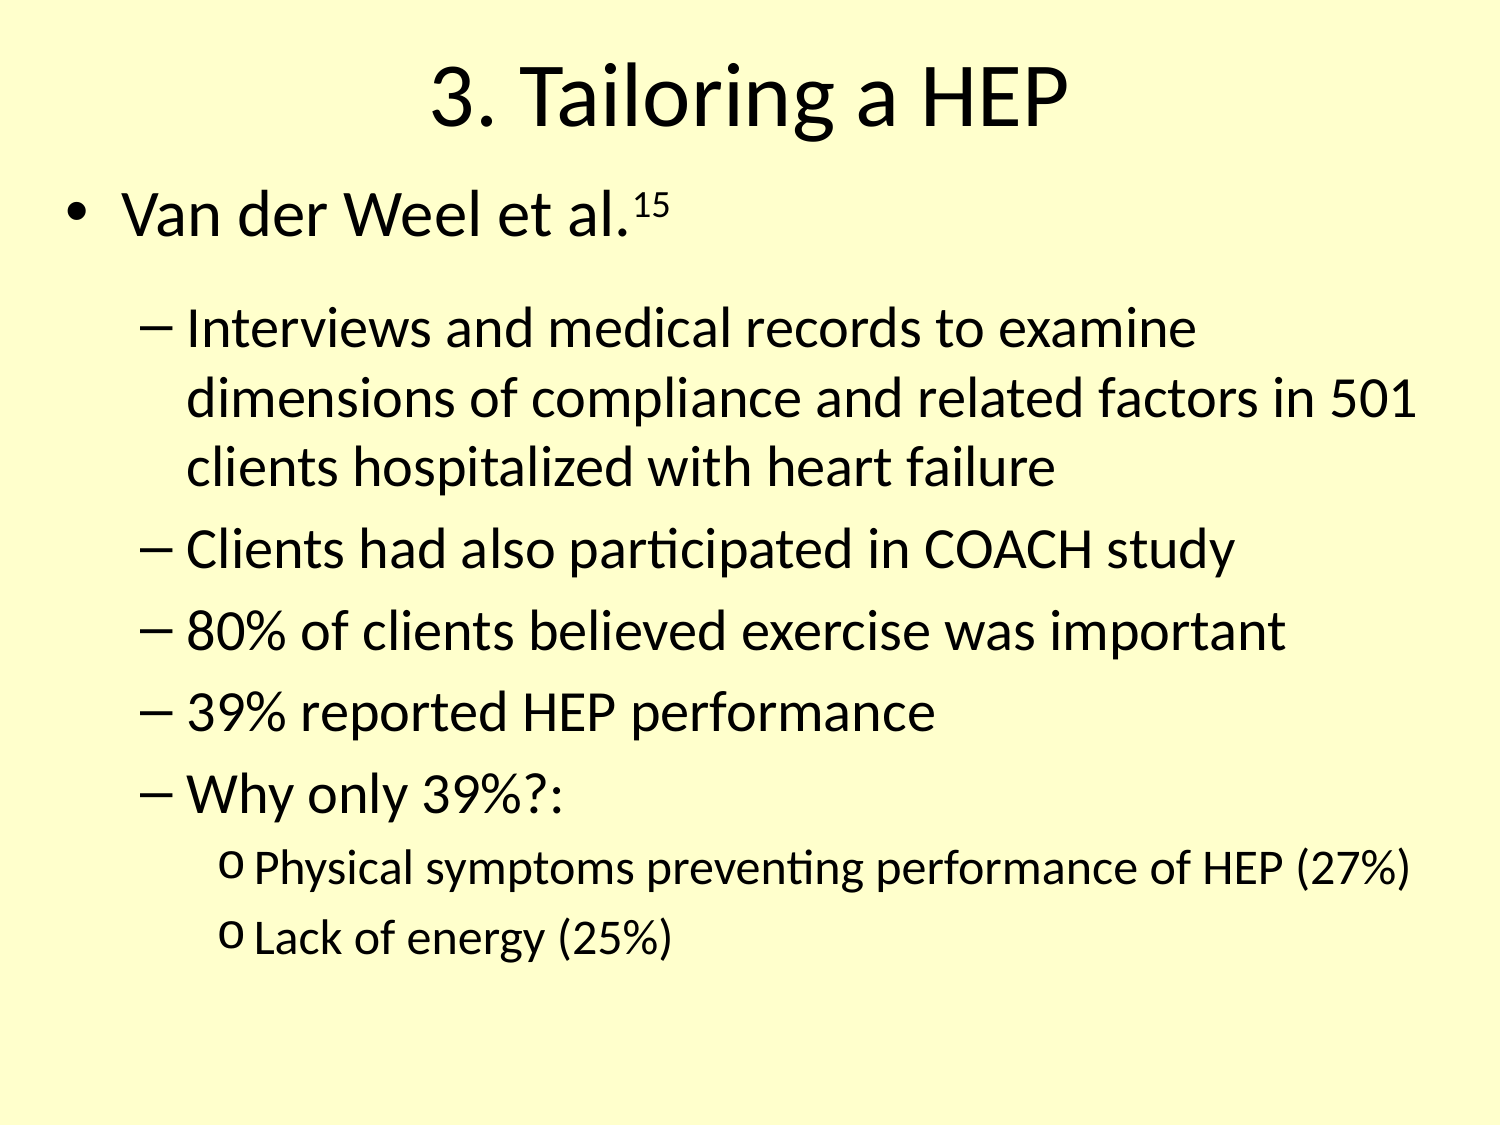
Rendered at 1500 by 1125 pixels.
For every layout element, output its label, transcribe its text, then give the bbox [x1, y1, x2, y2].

list Van der Weel et al.15 Interviews and medical records to examine dimensions of compliance and related factors in 501 clients hospitalized with heart failure Clients had also participated in COACH study 80% of clients believed exercise was important 39% reported HEP performance Why only 39%?: Physical symptoms preventing performance of HEP (27%) Lack of energy (25%) [50, 162, 1438, 1100]
title 3. Tailoring a HEP [75, 0, 1425, 162]
